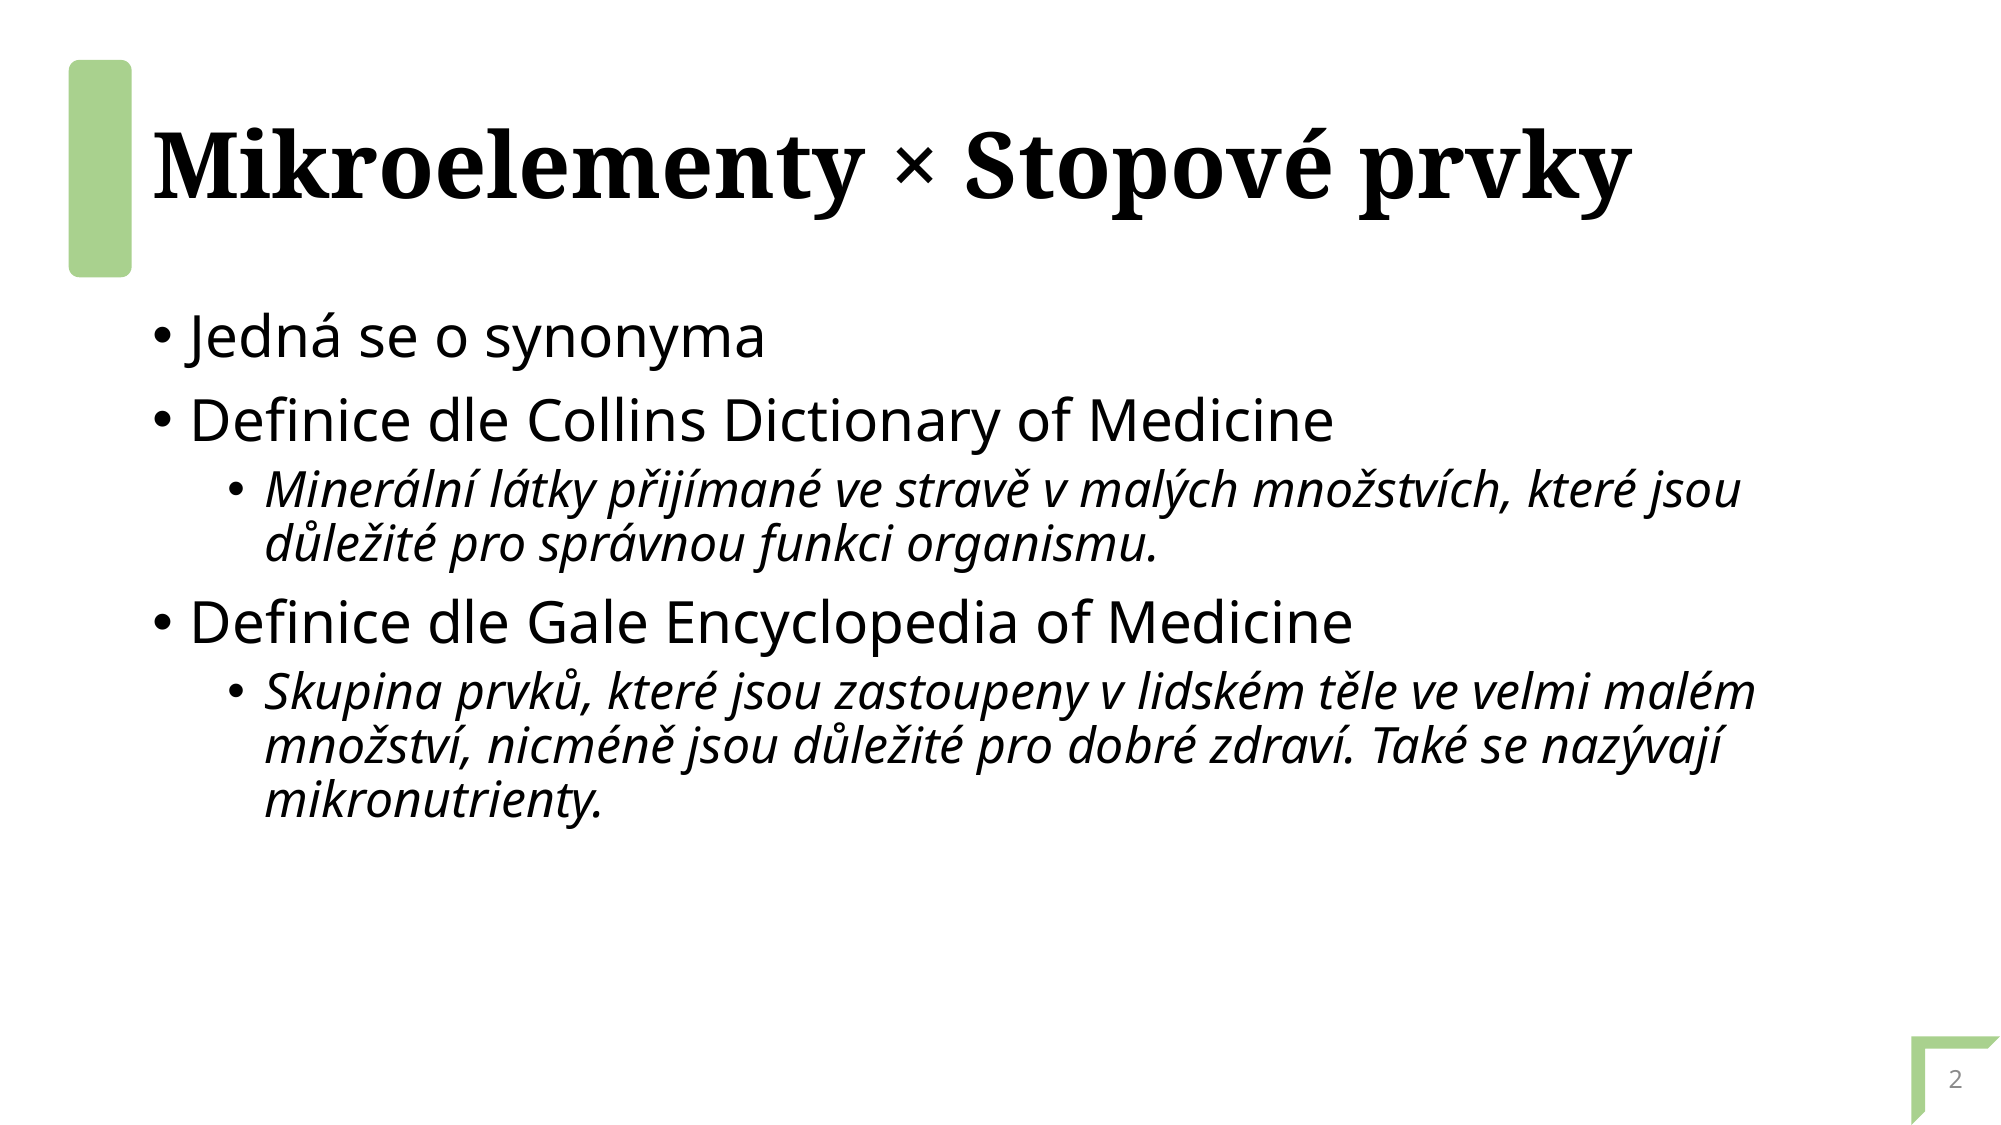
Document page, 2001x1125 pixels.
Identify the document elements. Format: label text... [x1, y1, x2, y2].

list Jedná se o synonyma Definice dle Collins Dictionary of Medicine Minerální látky přijímané ve stravě v malých množstvích, které jsou důležité pro správnou funkci organismu. Definice dle Gale Encyclopedia of Medicine Skupina prvků, které jsou zastoupeny v lidském těle ve velmi malém množství, nicméně jsou důležité pro dobré zdraví. Také se nazývají mikronutrienty. [137, 299, 1863, 1107]
title Mikroelementy × Stopové prvky [137, 59, 1863, 278]
slide_number 2 [1911, 1036, 2000, 1125]
